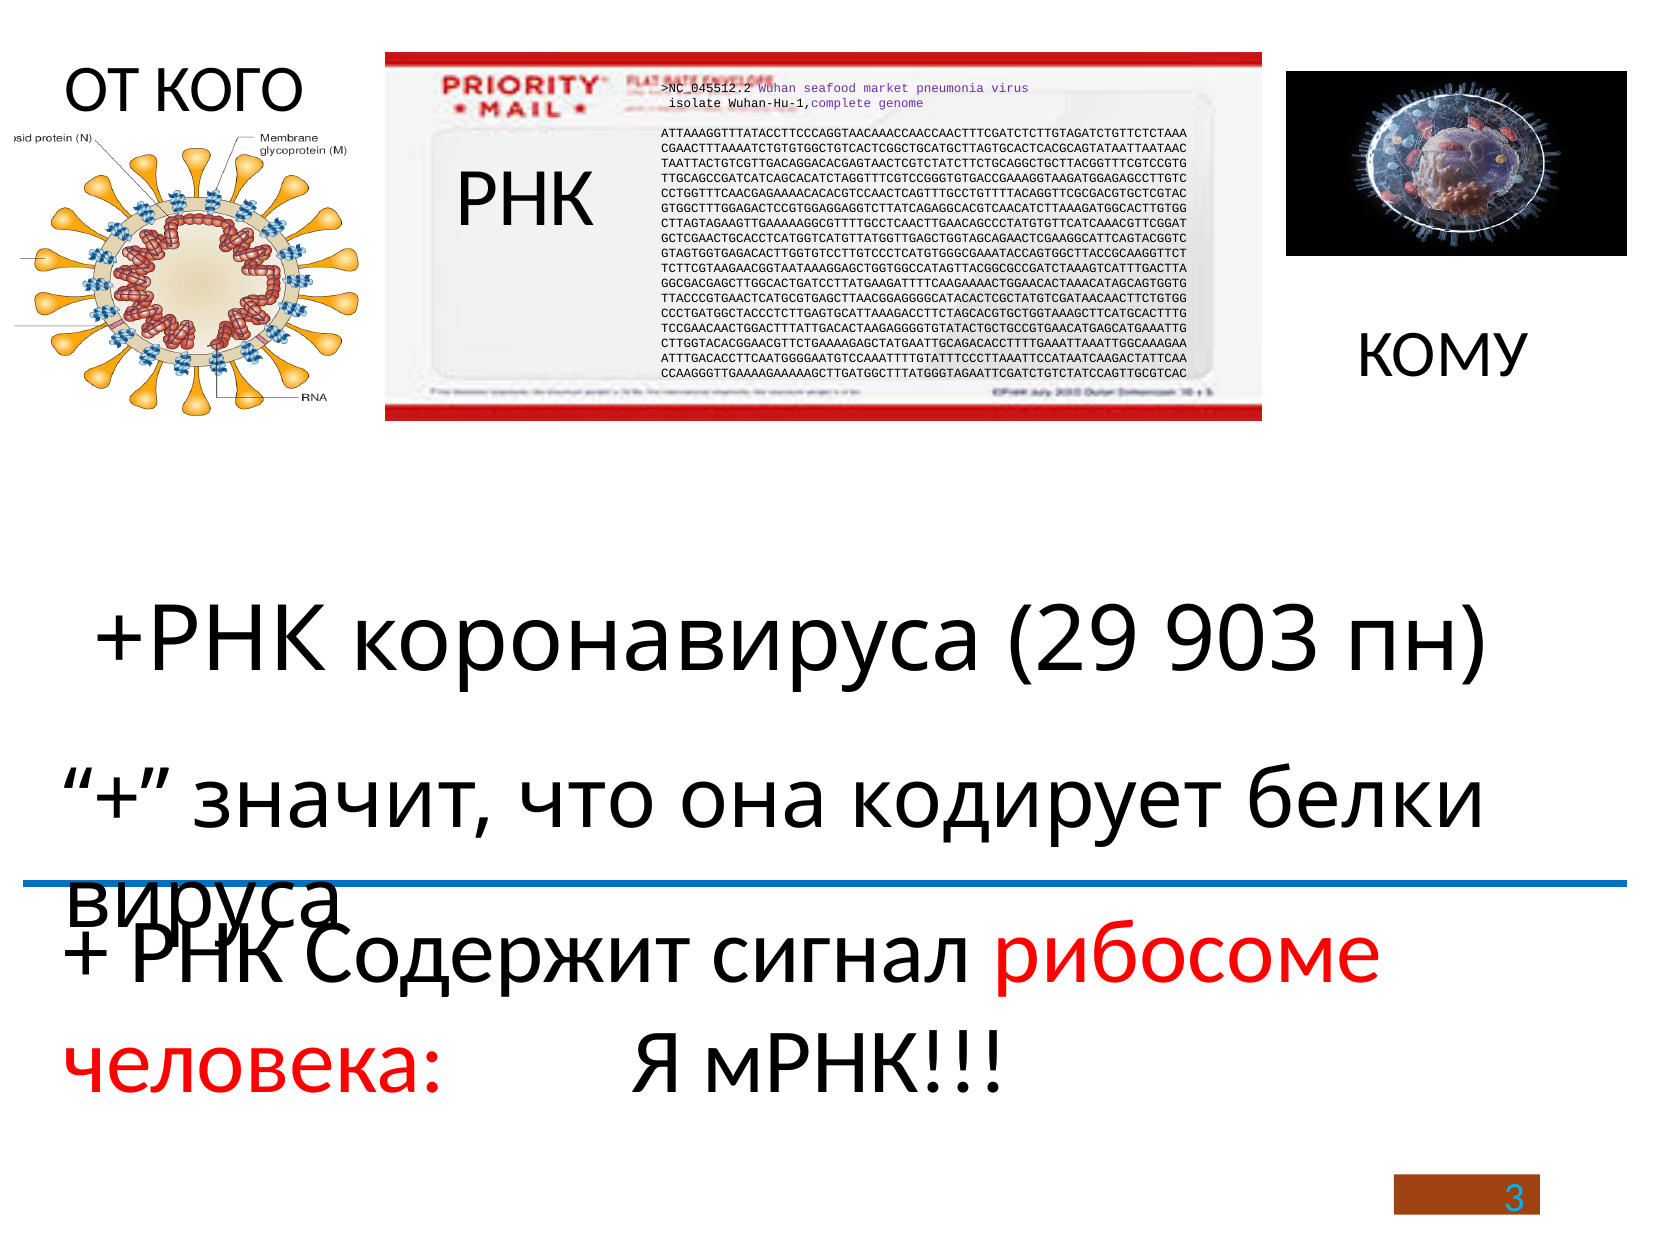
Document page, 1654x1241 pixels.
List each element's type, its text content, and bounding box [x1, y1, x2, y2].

title +РНК коронавируса (29 903 пн) [78, 568, 1505, 715]
text_box + РНК Содержит сигнал рибосоме человека: Я мРНК!!! [48, 952, 1627, 1119]
text_box “+” значит, что она кодирует белки вируса [48, 736, 1627, 883]
picture [14, 134, 361, 421]
text_box КОМУ [1342, 302, 1544, 398]
text_box ОТ КОГО [49, 37, 320, 132]
picture [1286, 71, 1627, 256]
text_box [385, 53, 1262, 421]
slide_number 3 [1393, 1174, 1540, 1215]
text_box “+” значит, что она кодирует белки вируса [48, 884, 1627, 952]
